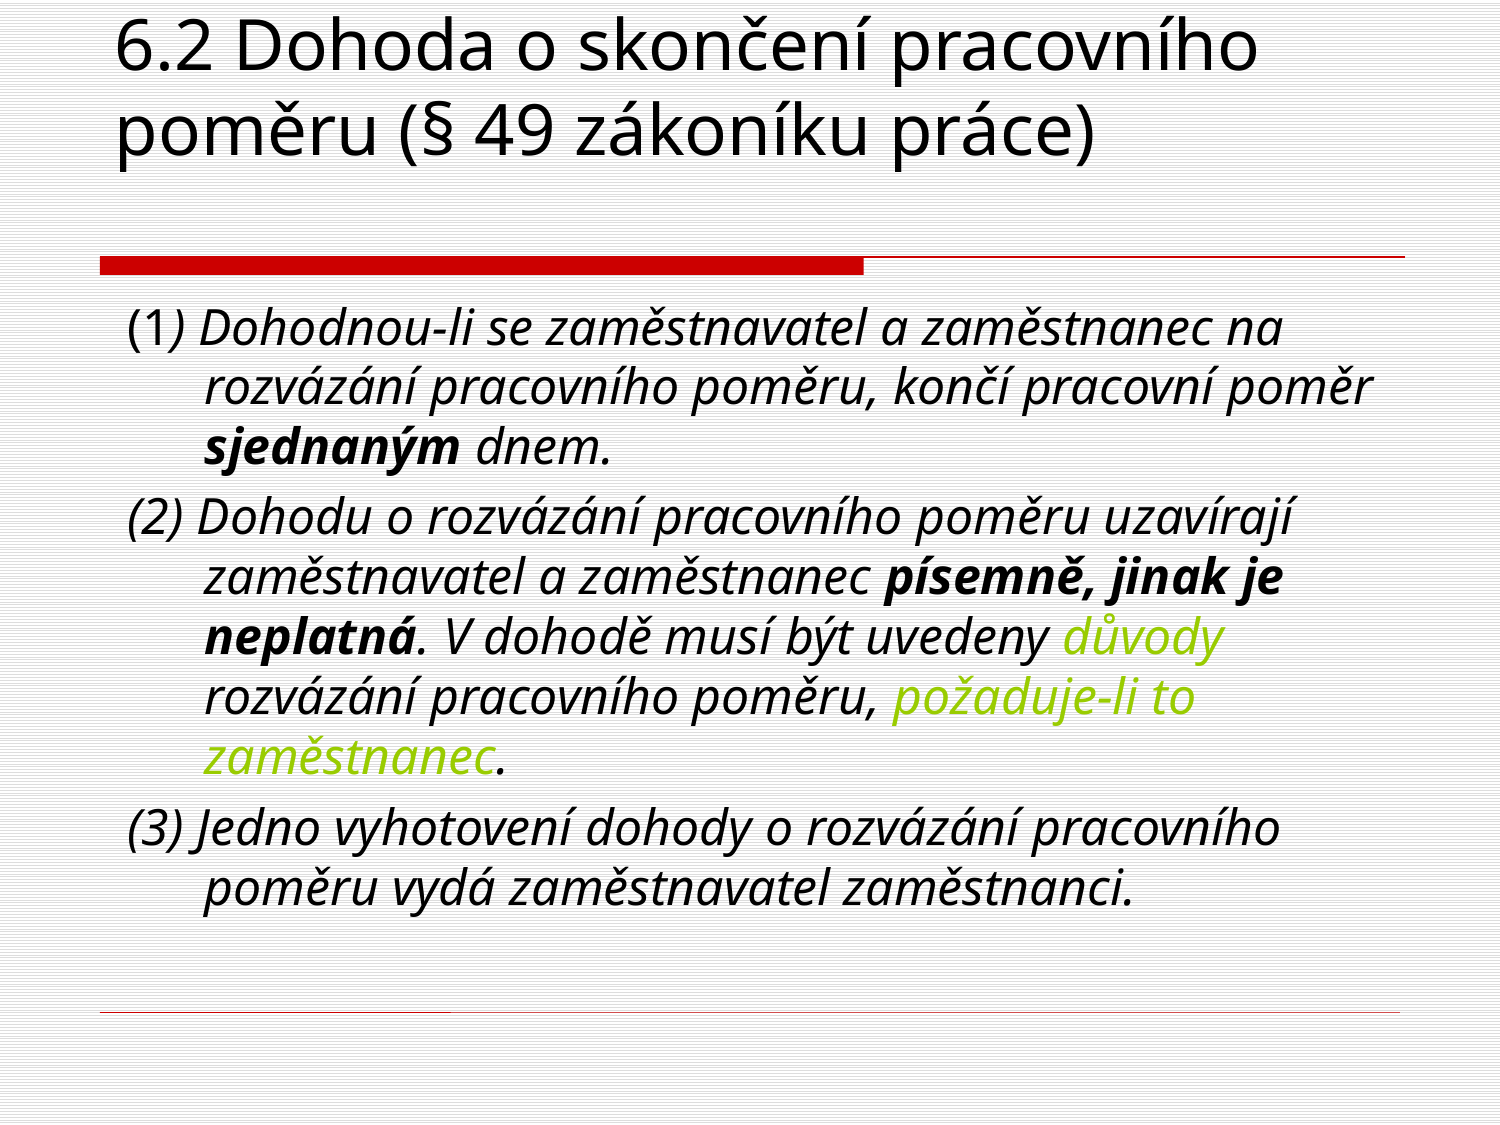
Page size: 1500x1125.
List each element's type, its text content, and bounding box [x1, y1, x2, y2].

title 6.2 Dohoda o skončení pracovního poměru (§ 49 zákoníku práce) [99, 62, 1413, 262]
list (1) Dohodnou-li se zaměstnavatel a zaměstnanec na rozvázání pracovního poměru, končí pracovní poměr sjednaným dnem. (2) Dohodu o rozvázání pracovního poměru uzavírají zaměstnavatel a zaměstnanec písemně, jinak je neplatná. V dohodě musí být uvedeny důvody rozvázání pracovního poměru, požaduje-li to zaměstnanec. (3) Jedno vyhotovení dohody o rozvázání pracovního poměru vydá zaměstnavatel zaměstnanci. [112, 287, 1425, 988]
